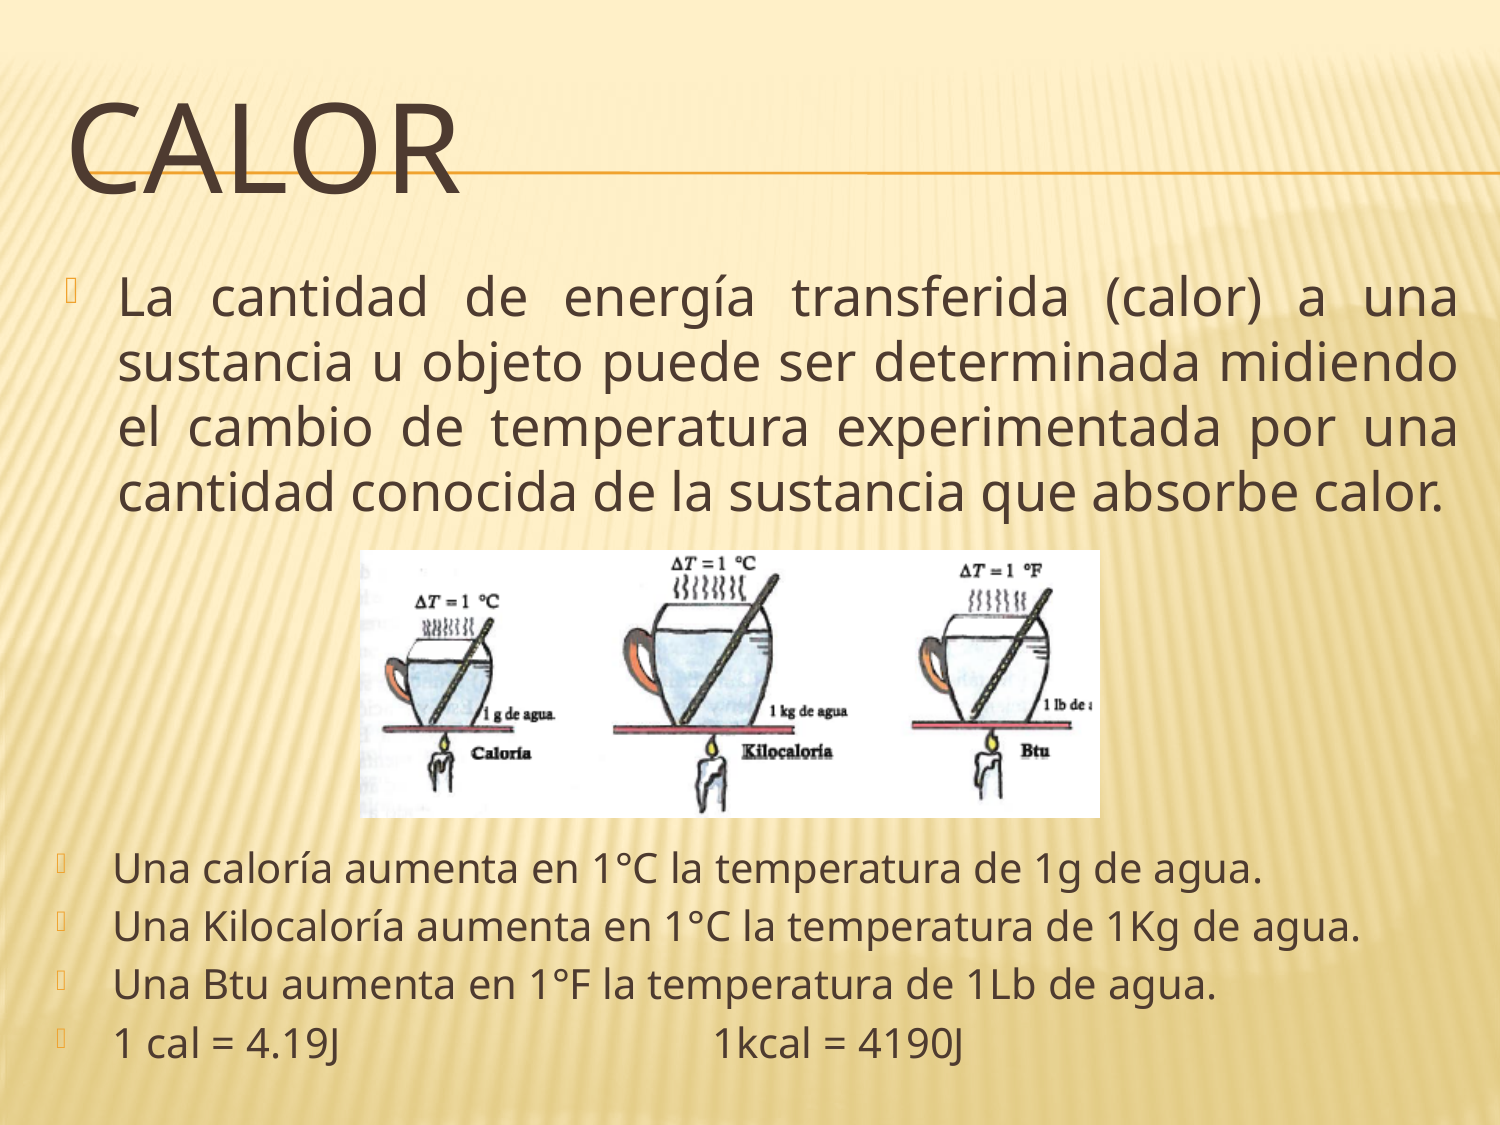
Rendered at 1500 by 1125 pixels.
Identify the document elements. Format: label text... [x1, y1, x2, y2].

picture [359, 550, 1100, 819]
title CALOR [50, 75, 1475, 213]
text_box Una caloría aumenta en 1°C la temperatura de 1g de agua. Una Kilocaloría aumenta en 1°C la temperatura de 1Kg de agua. Una Btu aumenta en 1°F la temperatura de 1Lb de agua. 1 cal = 4.19J 1kcal = 4190J [41, 834, 1467, 1083]
list La cantidad de energía transferida (calor) a una sustancia u objeto puede ser determinada midiendo el cambio de temperatura experimentada por una cantidad conocida de la sustancia que absorbe calor. [50, 254, 1475, 575]
